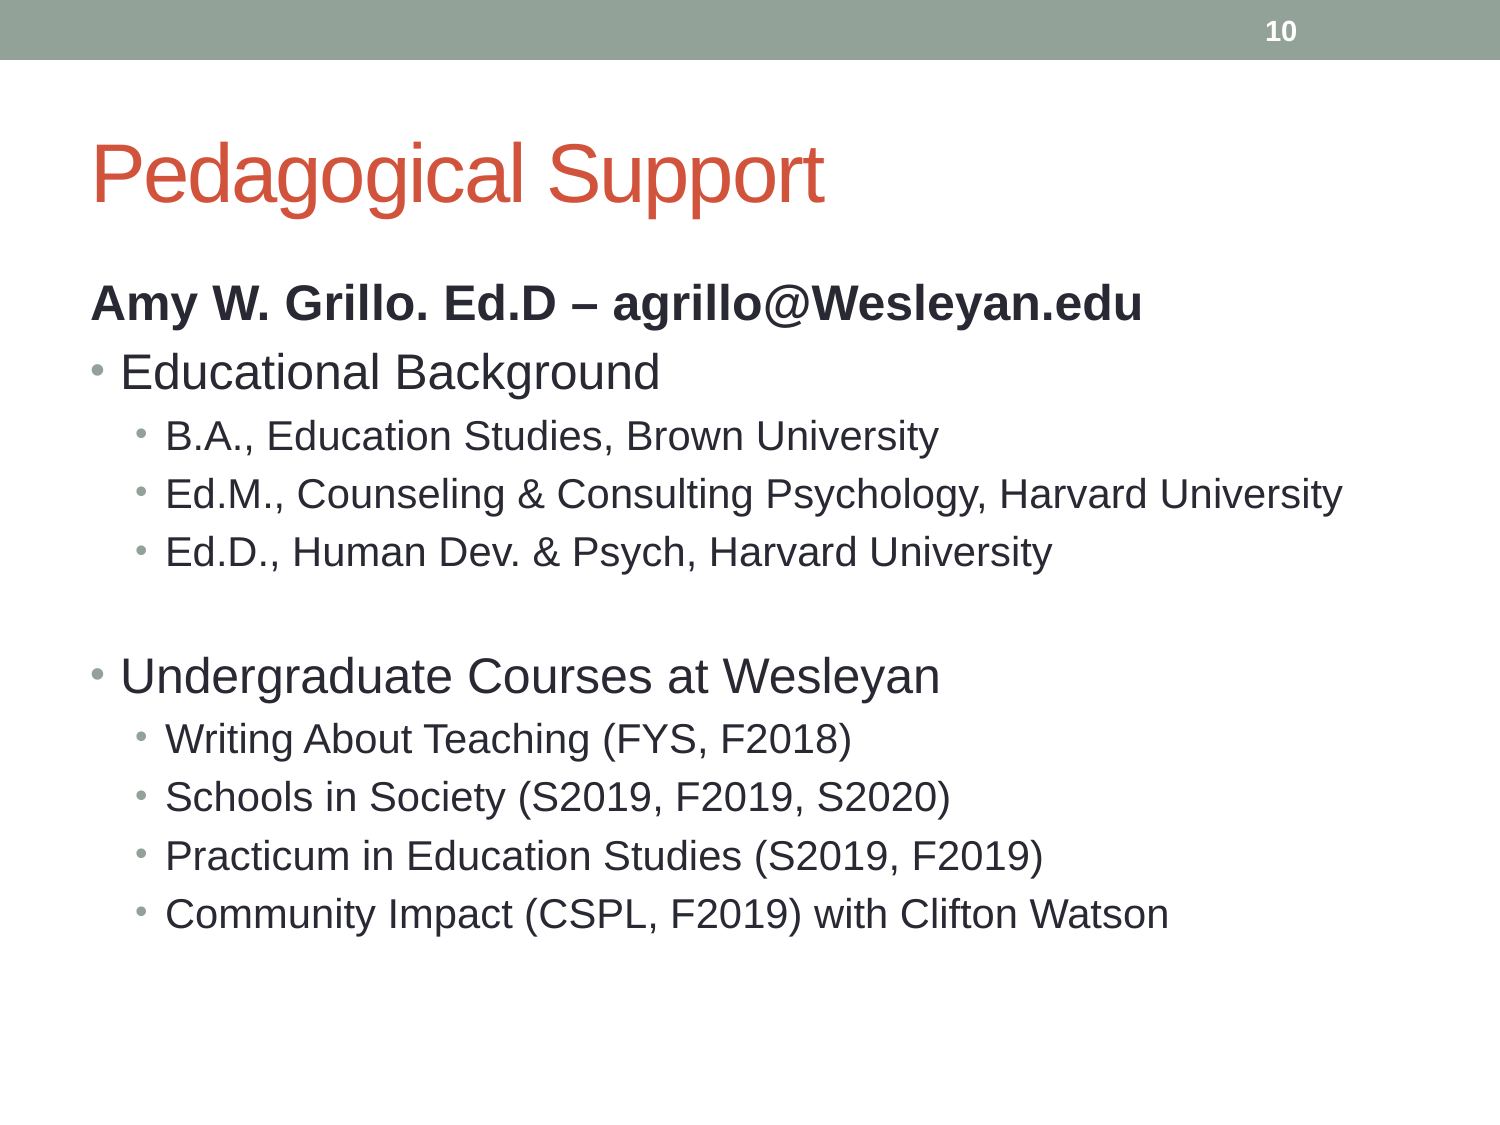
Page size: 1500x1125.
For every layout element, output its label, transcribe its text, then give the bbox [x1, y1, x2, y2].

title Pedagogical Support [75, 87, 1425, 250]
list Amy W. Grillo. Ed.D – agrillo@Wesleyan.edu Educational Background B.A., Education Studies, Brown University Ed.M., Counseling & Consulting Psychology, Harvard University Ed.D., Human Dev. & Psych, Harvard University Undergraduate Courses at Wesleyan Writing About Teaching (FYS, F2018) Schools in Society (S2019, F2019, S2020) Practicum in Education Studies (S2019, F2019) Community Impact (CSPL, F2019) with Clifton Watson [75, 262, 1425, 1063]
slide_number 10 [1250, 3, 1425, 57]
